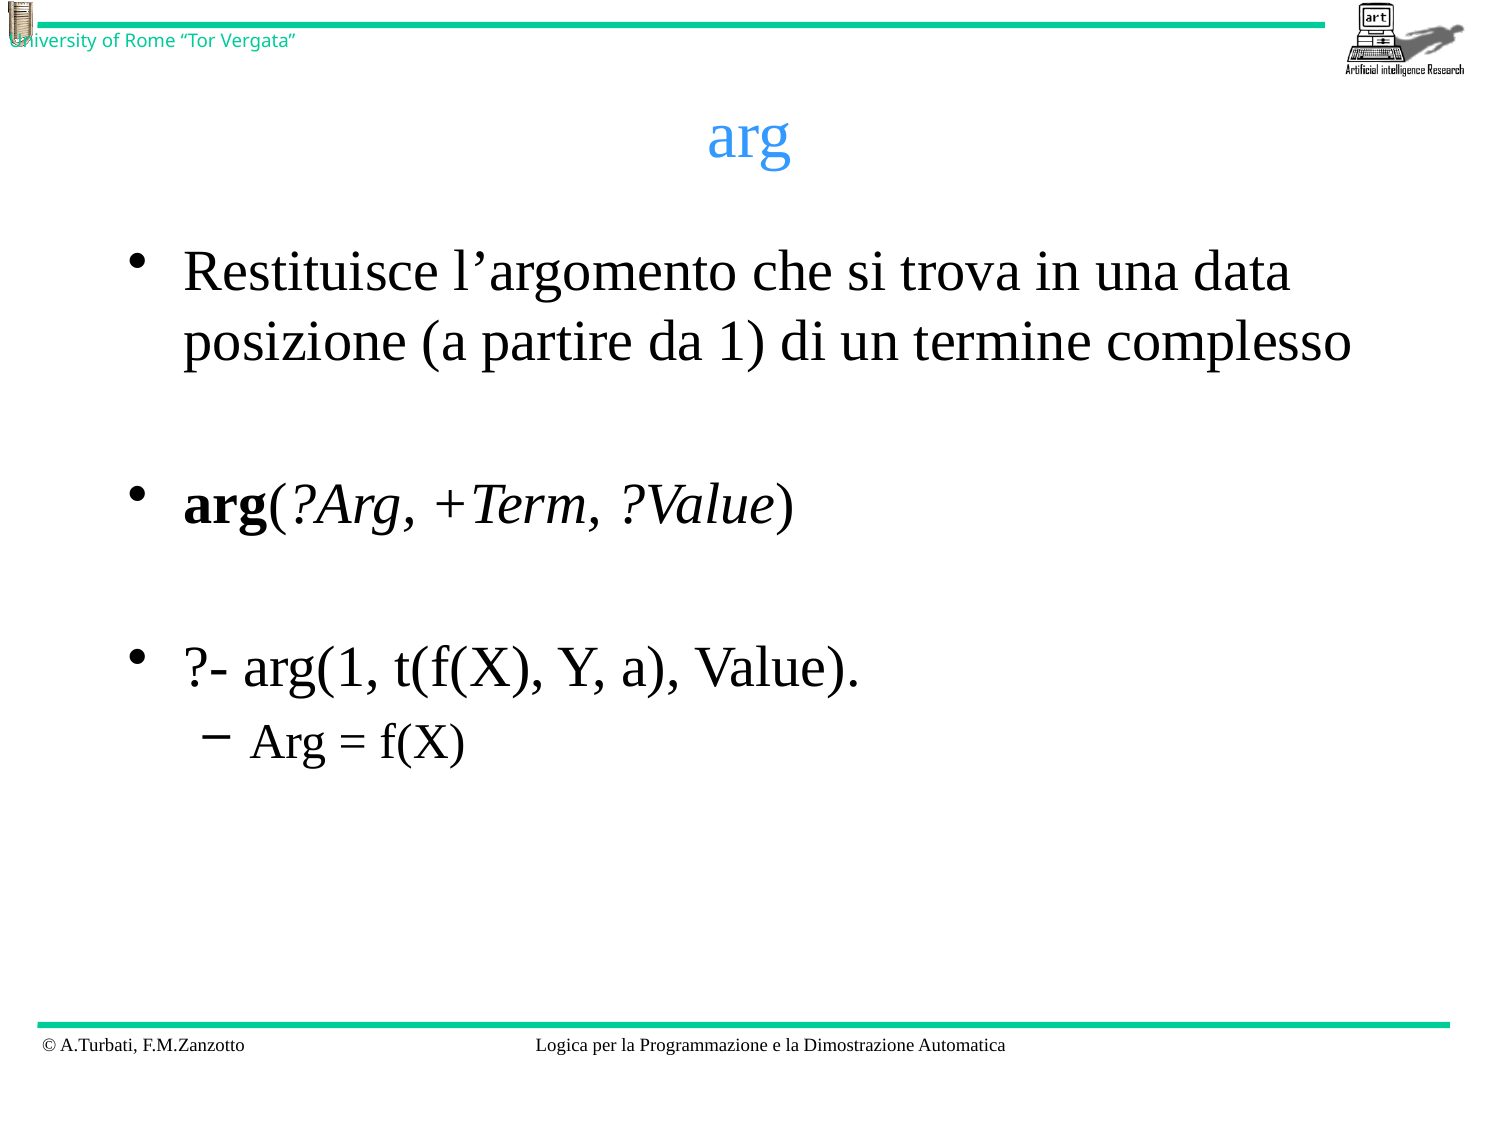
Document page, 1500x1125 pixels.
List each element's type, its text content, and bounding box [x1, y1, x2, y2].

list Restituisce l’argomento che si trova in una data posizione (a partire da 1) di un termine complesso arg(?Arg, +Term, ?Value) ?- arg(1, t(f(X), Y, a), Value). Arg = f(X) [112, 224, 1388, 1001]
picture [1337, 0, 1475, 77]
picture [4, 0, 38, 50]
title arg [112, 74, 1388, 188]
